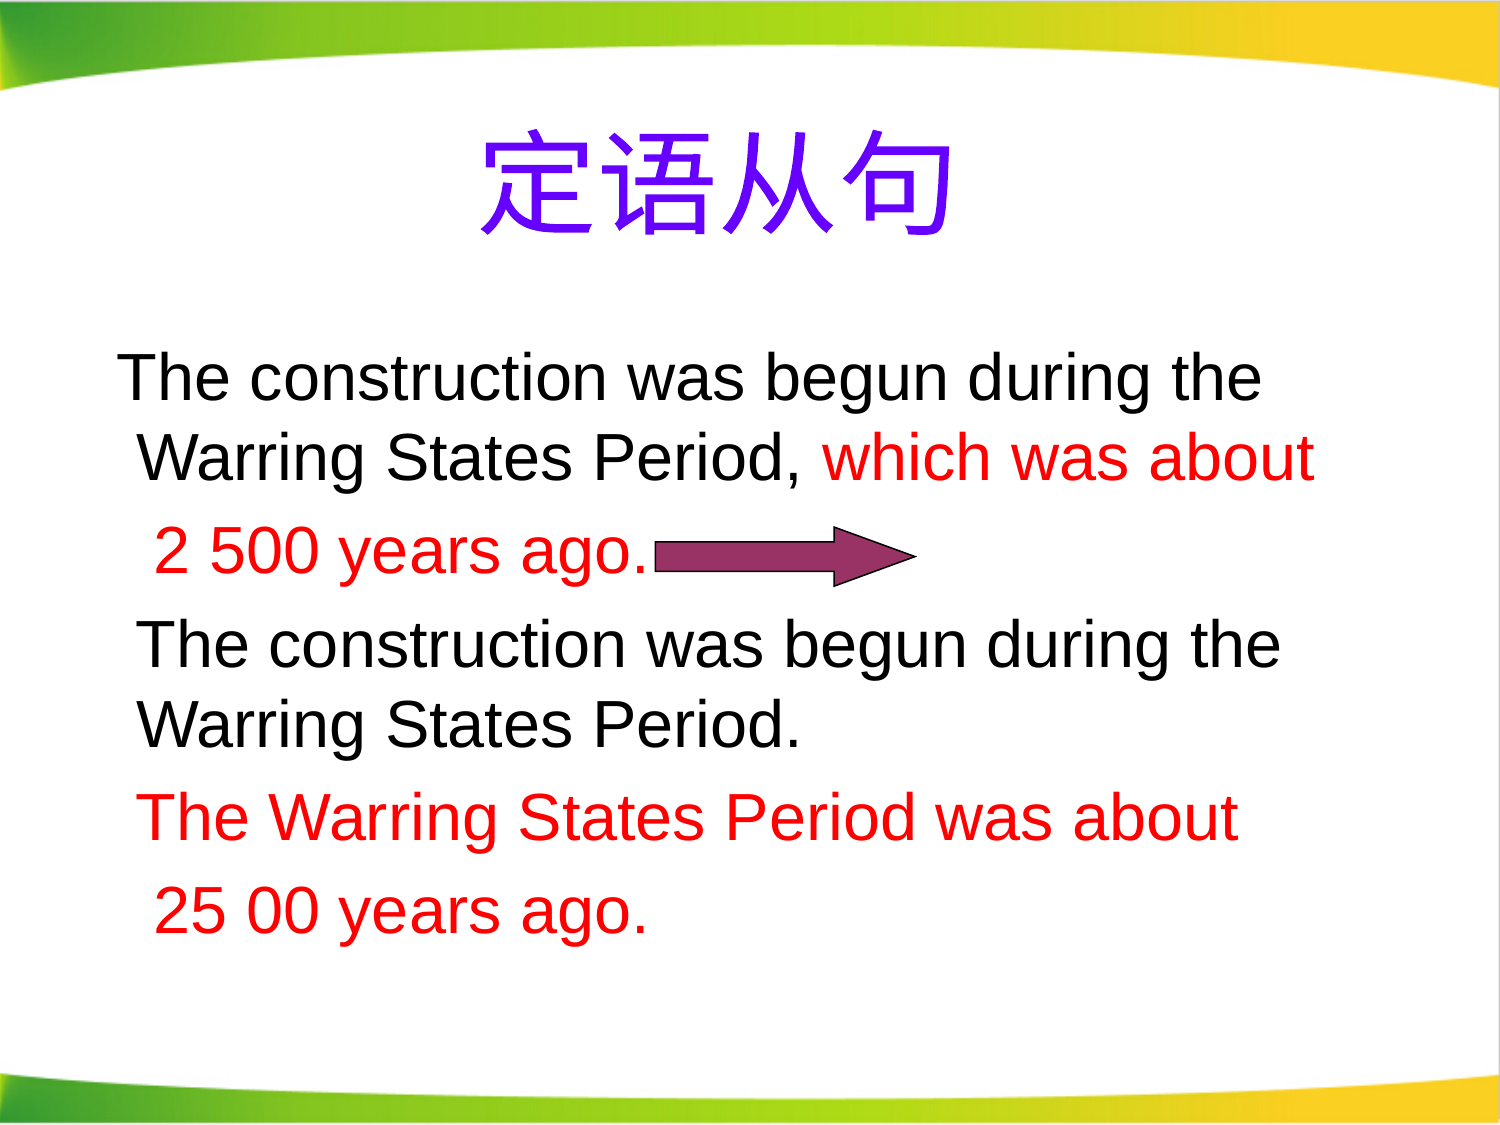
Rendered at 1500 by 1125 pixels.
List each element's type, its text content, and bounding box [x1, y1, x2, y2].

text_box [655, 527, 916, 587]
list The construction was begun during the Warring States Period, which was about 2 500 years ago. The construction was begun during the Warring States Period. The Warring States Period was about 25 00 years ago. [64, 326, 1415, 1069]
picture [0, 0, 1500, 1125]
